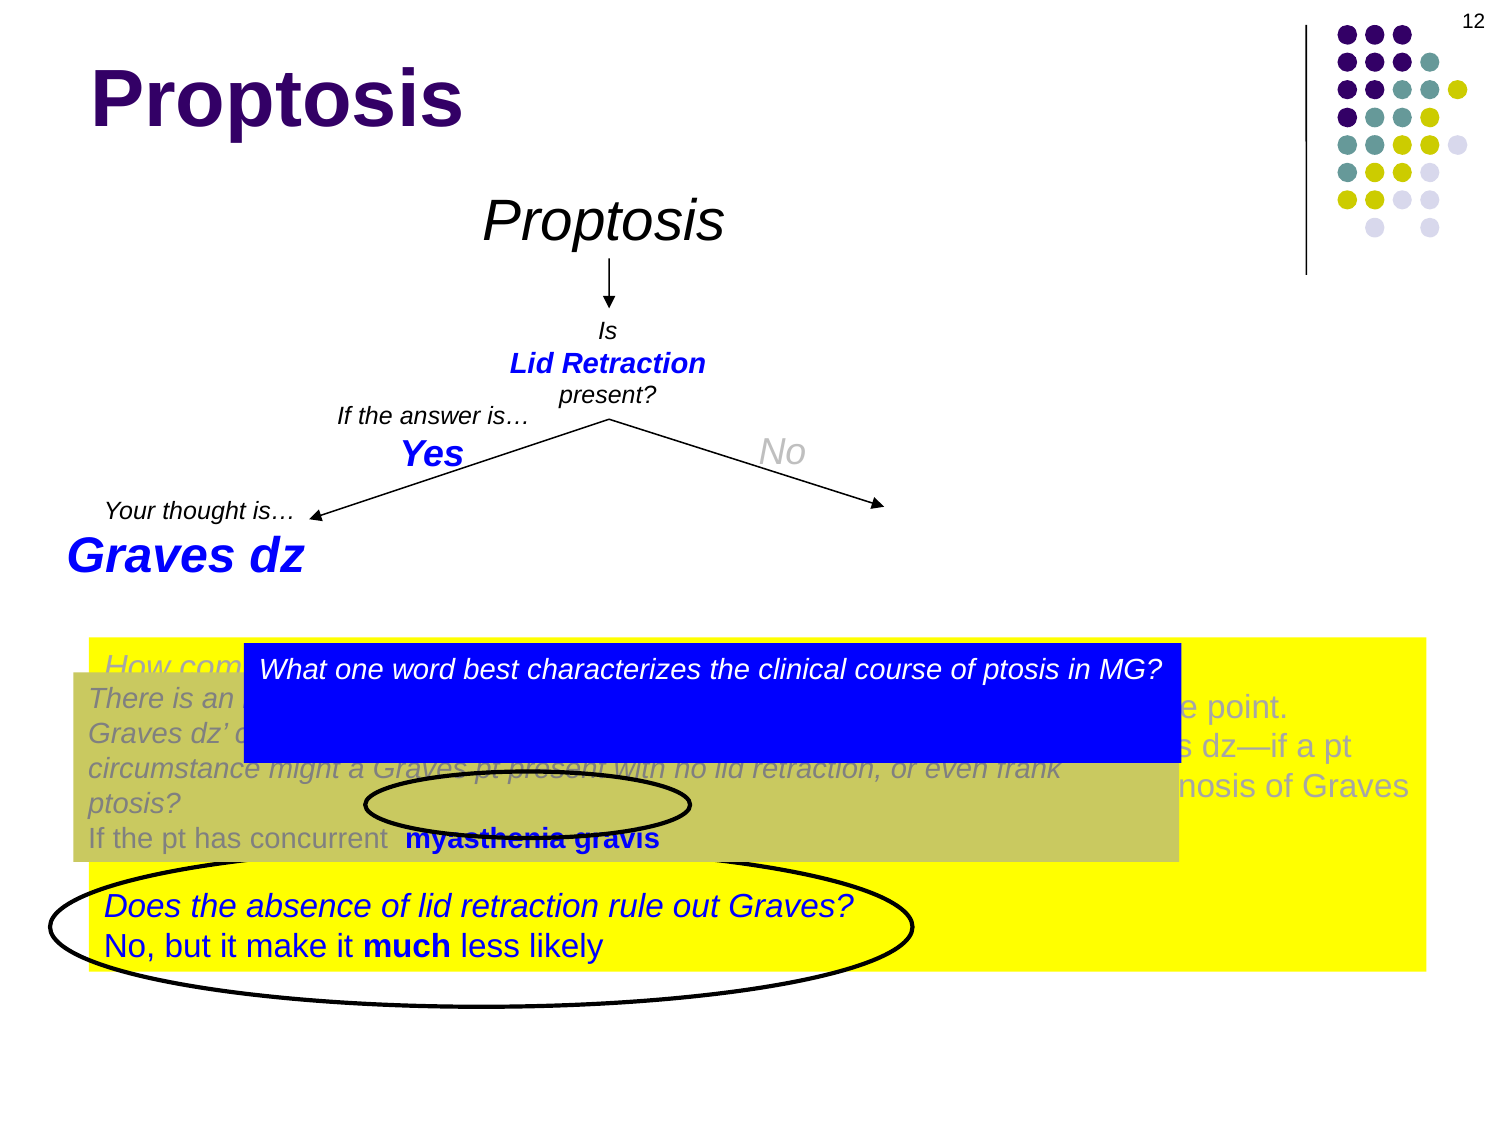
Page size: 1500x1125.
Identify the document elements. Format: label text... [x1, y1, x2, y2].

text_box How common is lid retraction in Graves disease? It is ubiquitous, with greater than 90% of Graves pts manifesting it at some point. Because of this ubiquity, lid retraction is a key diagnostic finding in Graves dz—if a pt has lid retraction plus laboratory evidence of thyroid dysfunction, the diagnosis of Graves dz is made. Does the absence of lid retraction rule out Graves? No, but it make it much less likely [88, 637, 1427, 972]
text_box If the answer is… [322, 392, 546, 437]
text_box [314, 419, 609, 522]
text_box [602, 258, 616, 309]
text_box [47, 862, 915, 1009]
text_box What one word best characterizes the clinical course of ptosis in MG? Variable. That is, one would expect the degree of ptosis to vary from exam to exam [243, 643, 1182, 763]
title Proptosis [75, 20, 1313, 150]
text_box There is an important exception to the ‘absence of lid retraction indicates it isn’t Graves dz’ contention--in fact, such pts can present with ptosis. Under what circumstance might a Graves pt present with no lid retraction, or even frank ptosis? If the pt has concurrent myasthenia gravis [73, 672, 1180, 862]
text_box Is Lid Retraction present? [494, 306, 722, 417]
text_box No [743, 419, 822, 479]
slide_number 12 [1149, 0, 1500, 75]
text_box Graves dz [51, 514, 321, 590]
text_box Yes [384, 437, 480, 482]
text_box [609, 419, 885, 509]
text_box Your thought is… [89, 487, 312, 533]
text_box Proptosis [467, 174, 741, 260]
text_box [363, 769, 693, 841]
